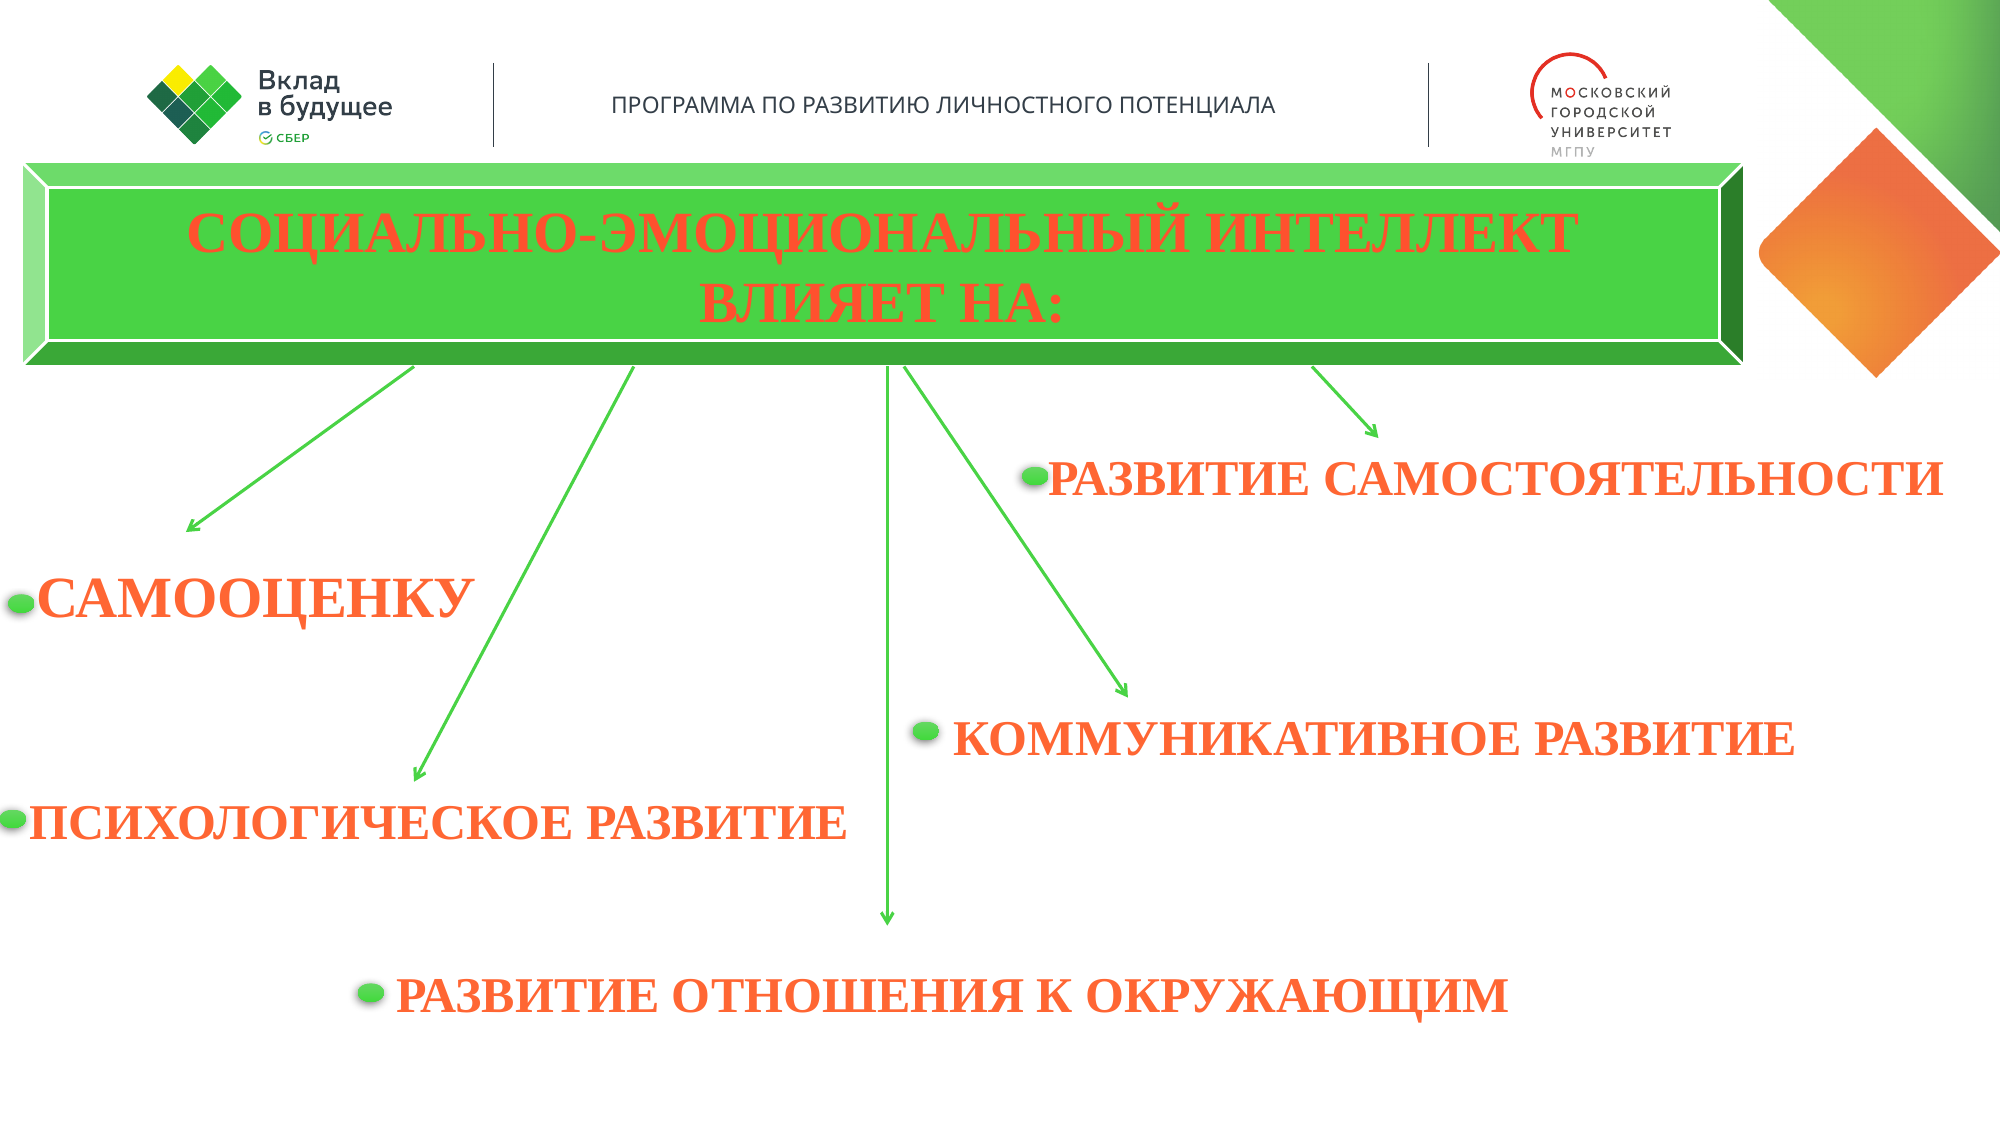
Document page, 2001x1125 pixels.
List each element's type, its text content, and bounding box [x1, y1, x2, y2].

text_box Развитие отношения к окружающим [381, 954, 1530, 1030]
text_box Коммуникативное развитие [939, 697, 1981, 818]
picture [1757, 0, 2000, 380]
text_box Развитие самостоятельности [1128, 438, 1981, 513]
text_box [903, 366, 1128, 698]
text_box Социально-эмоциональный интеллект влияет на: [20, 160, 1747, 368]
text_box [1311, 366, 1379, 439]
text_box Самооценку [21, 551, 414, 637]
text_box [0, 809, 27, 829]
picture [147, 65, 392, 145]
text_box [185, 366, 415, 532]
picture [1530, 52, 1671, 157]
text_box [414, 366, 634, 782]
text_box [357, 983, 384, 1002]
text_box [8, 594, 35, 613]
text_box Психологическое развитие [14, 781, 886, 857]
text_box [912, 721, 940, 741]
